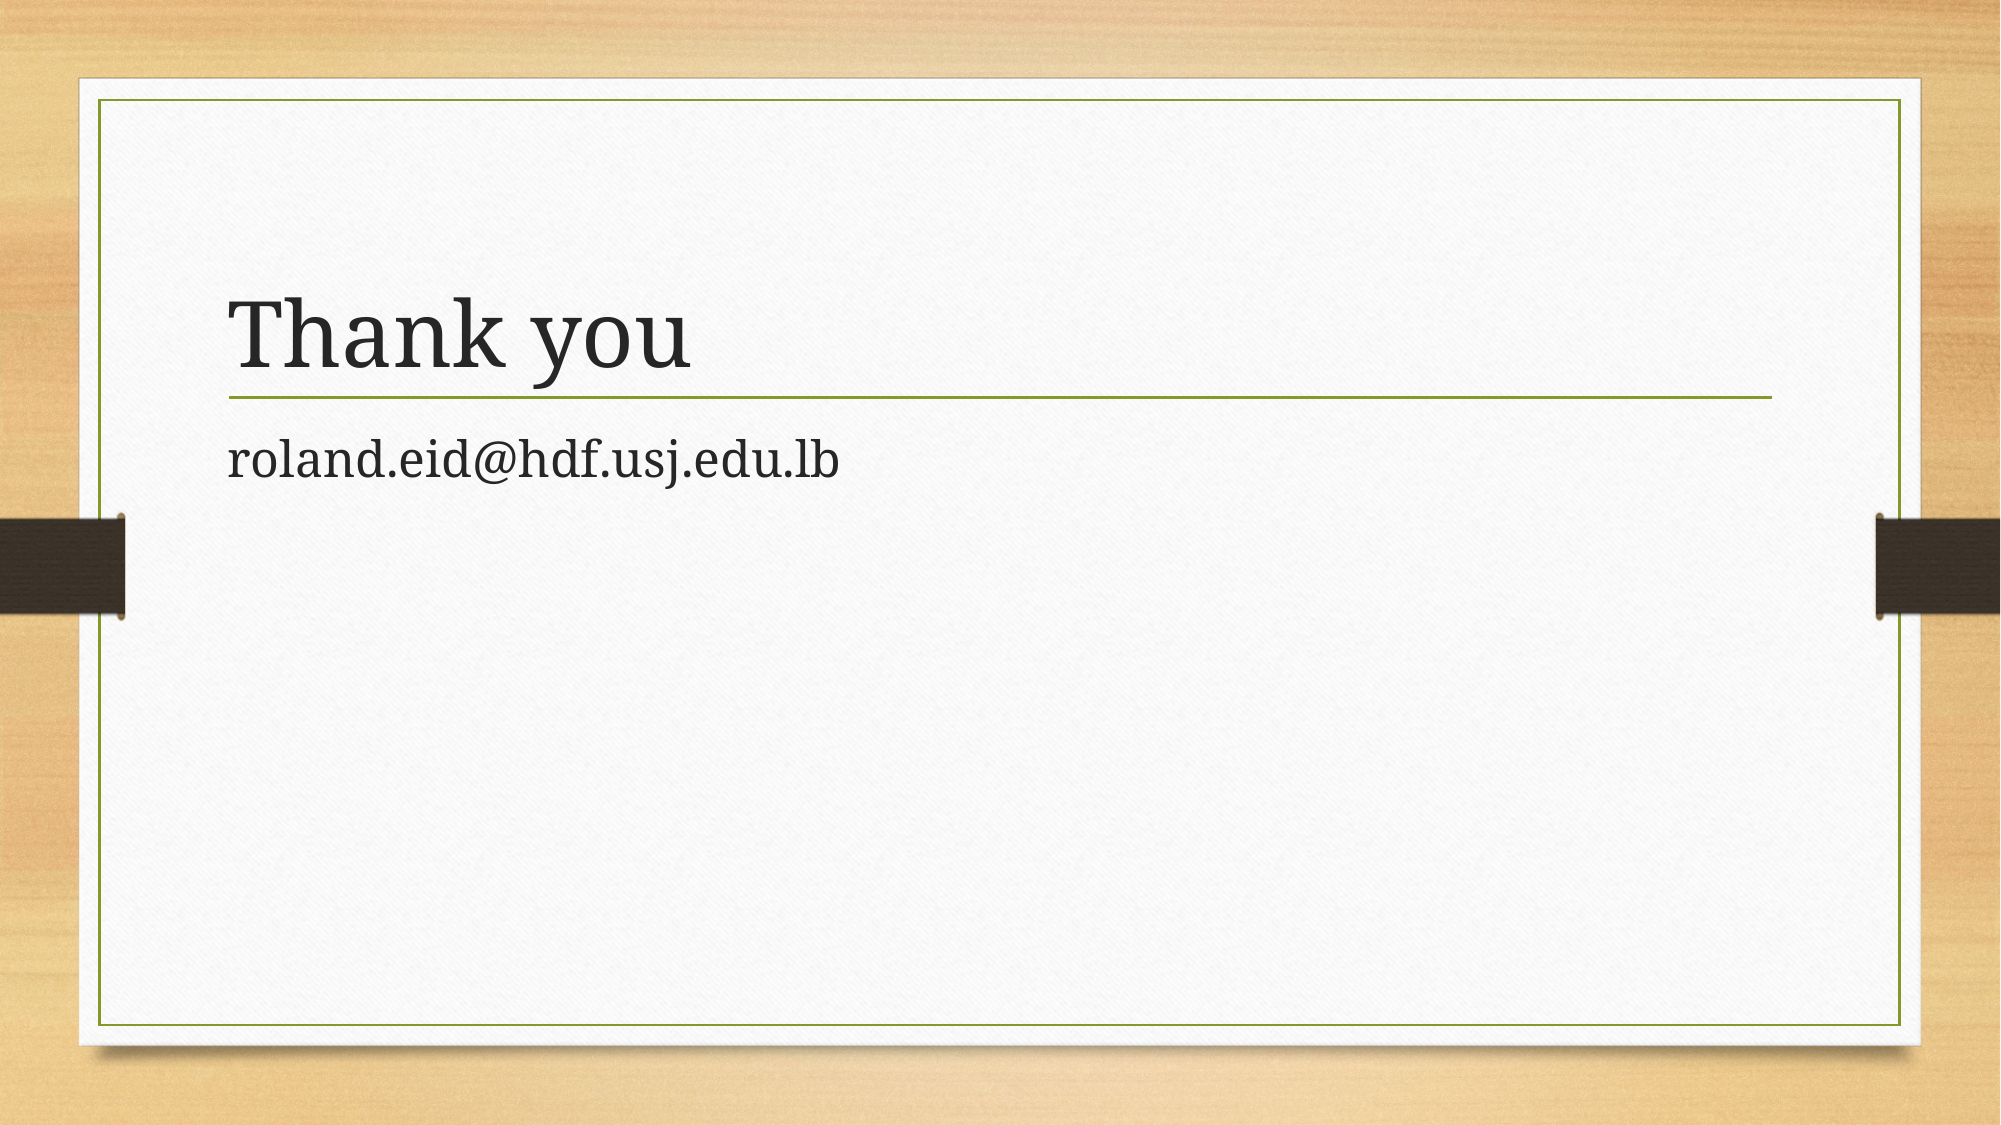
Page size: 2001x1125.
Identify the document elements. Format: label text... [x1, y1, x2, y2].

list roland.eid@hdf.usj.edu.lb [212, 419, 1788, 964]
picture [0, 0, 2001, 1125]
title Thank you [212, 261, 1788, 400]
